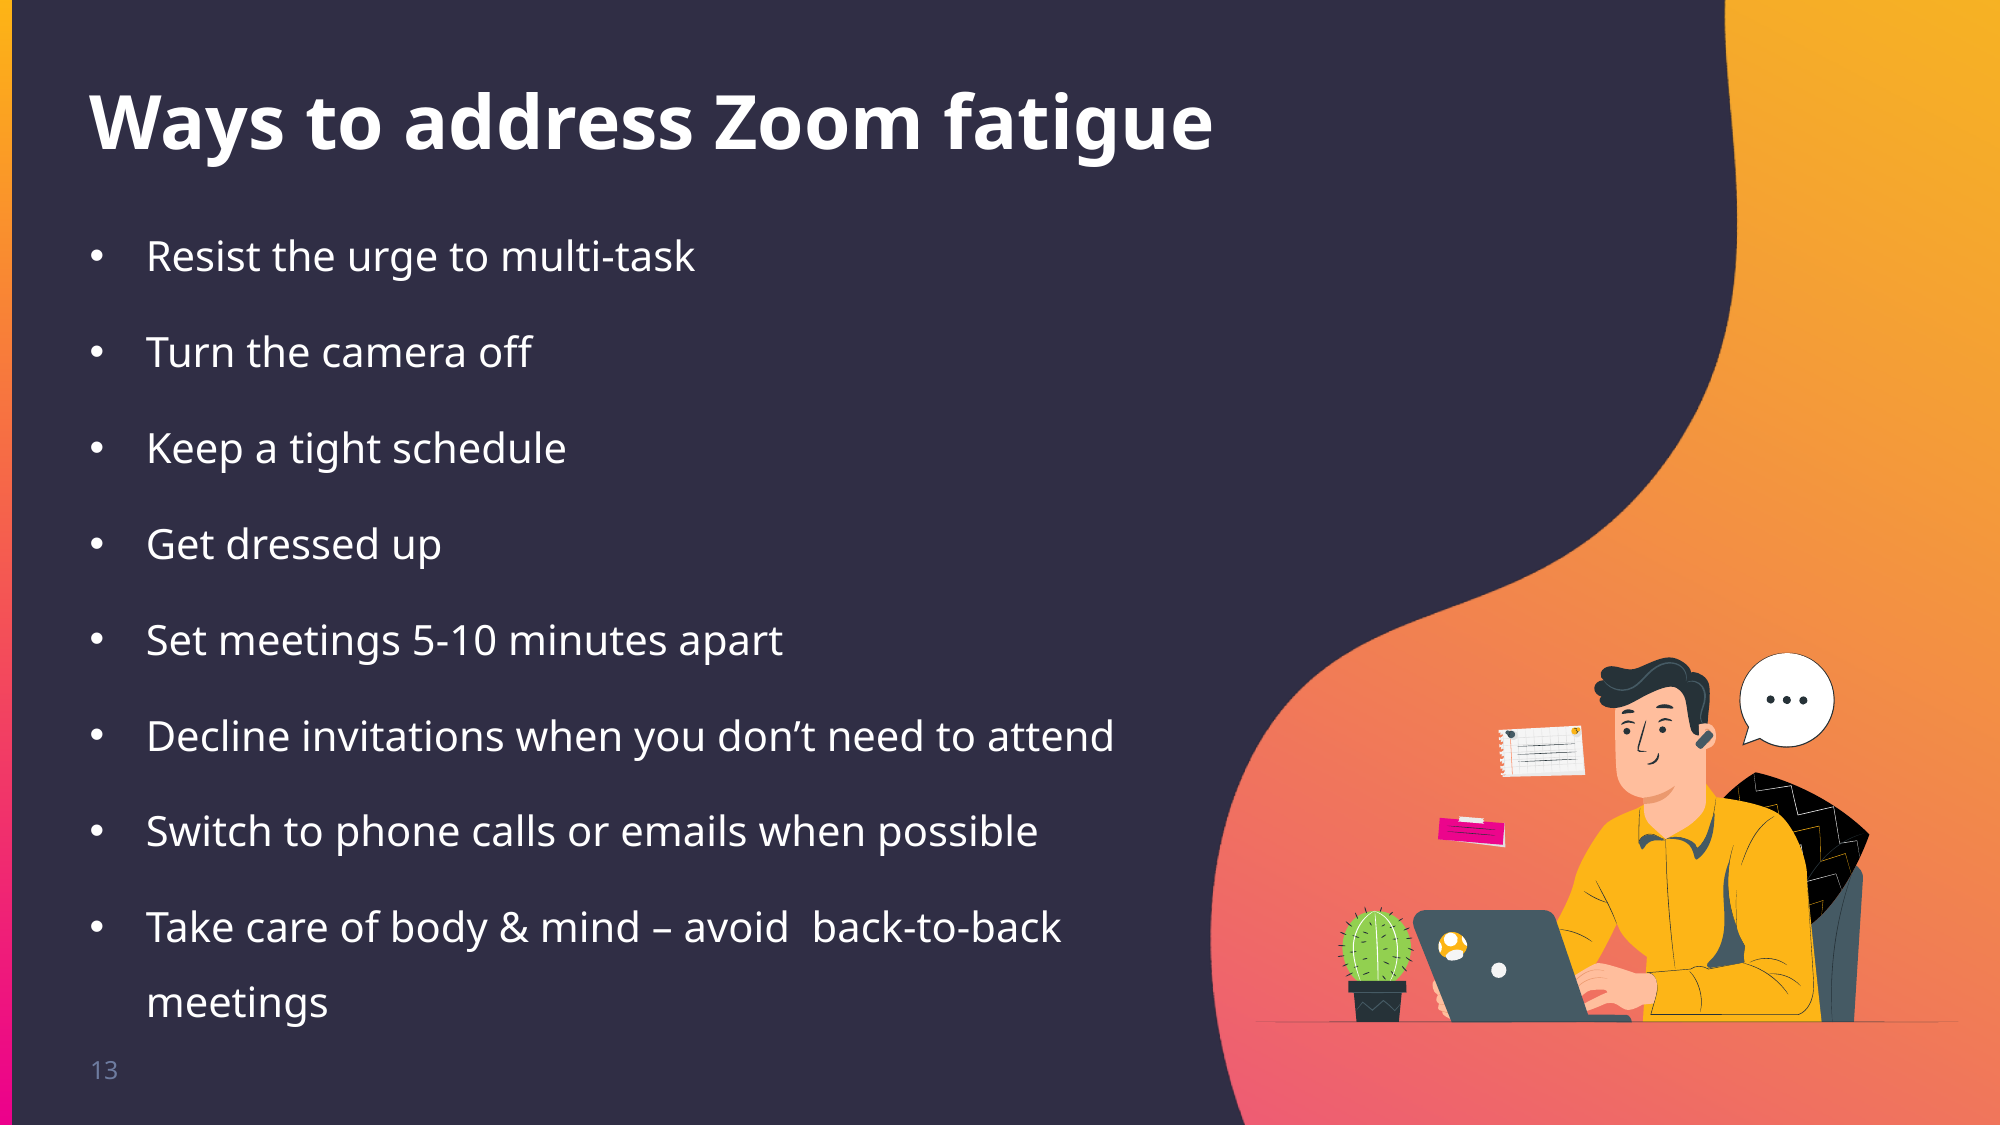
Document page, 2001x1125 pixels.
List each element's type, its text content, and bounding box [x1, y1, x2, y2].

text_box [1255, 652, 1959, 1023]
title Ways to address Zoom fatigue [89, 73, 930, 165]
picture [919, 0, 2000, 1125]
list Resist the urge to multi-task Turn the camera off Keep a tight schedule Get dressed up Set meetings 5-10 minutes apart Decline invitations when you don’t need to attend Switch to phone calls or emails when possible Take care of body & mind – avoid back-to-back meetings [89, 205, 930, 1025]
